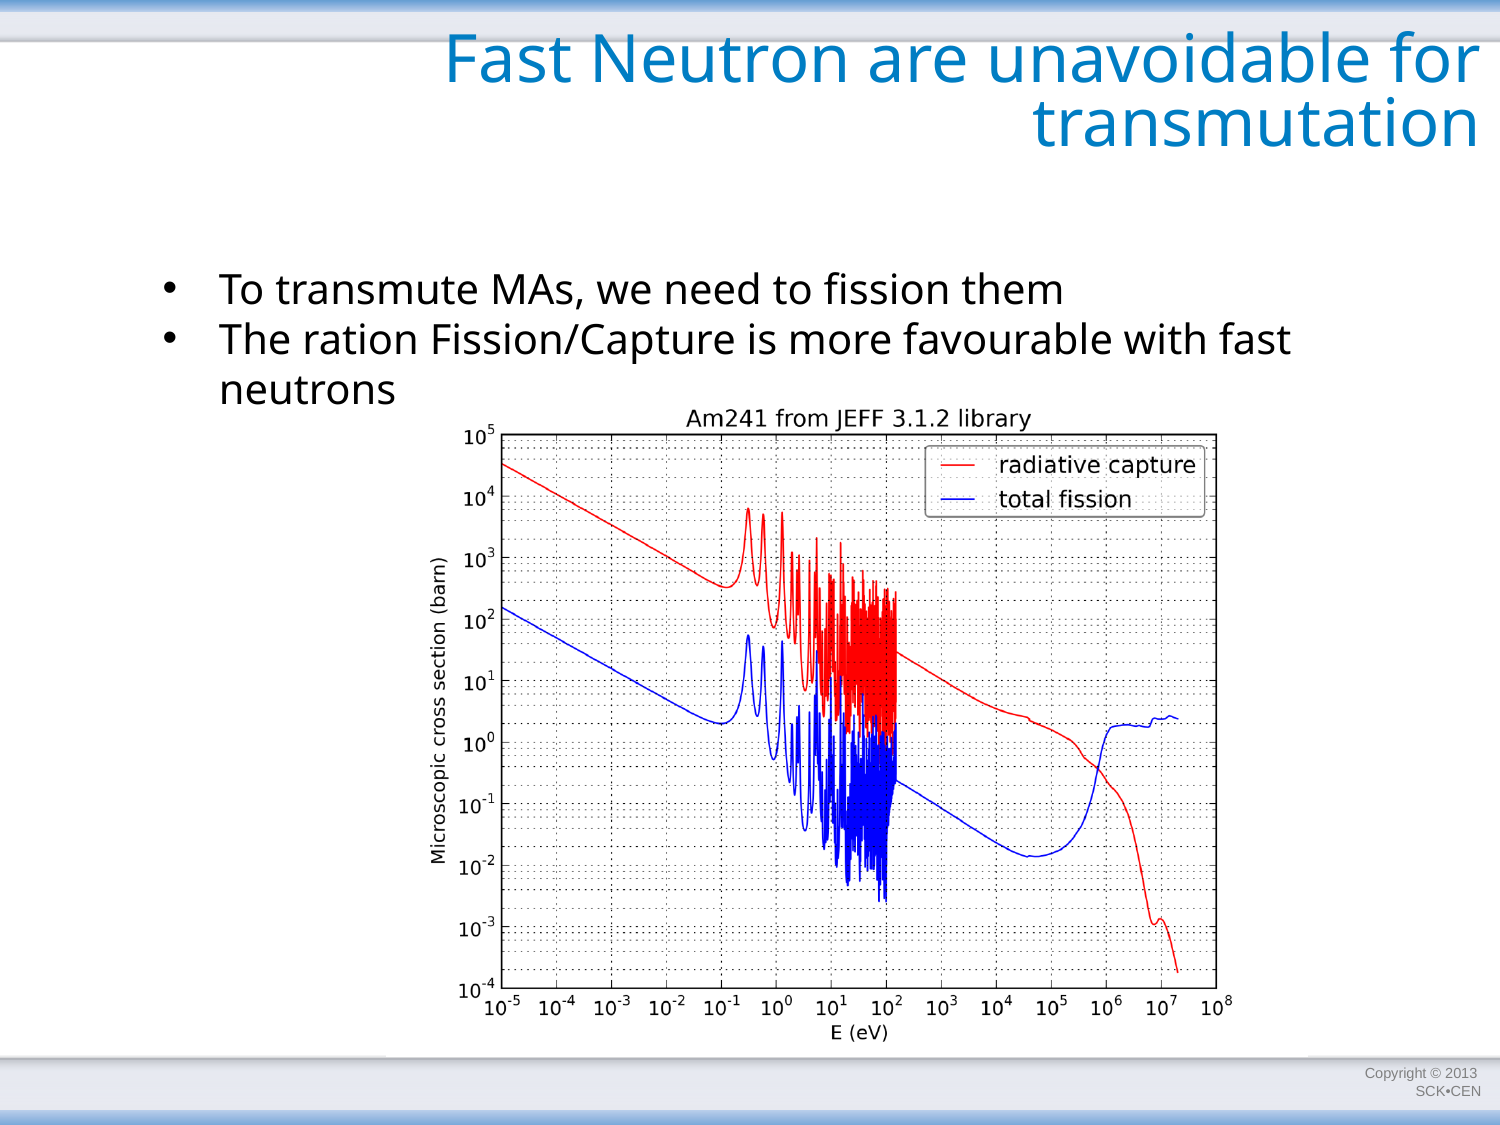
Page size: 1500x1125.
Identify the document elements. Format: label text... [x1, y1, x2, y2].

picture [0, 0, 1500, 43]
picture [0, 1055, 1500, 1125]
title Fast Neutron are unavoidable for transmutation [49, 48, 1488, 166]
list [386, 365, 1308, 1057]
text_box To transmute MAs, we need to fission them The ration Fission/Capture is more favourable with fast neutrons [147, 255, 1472, 421]
